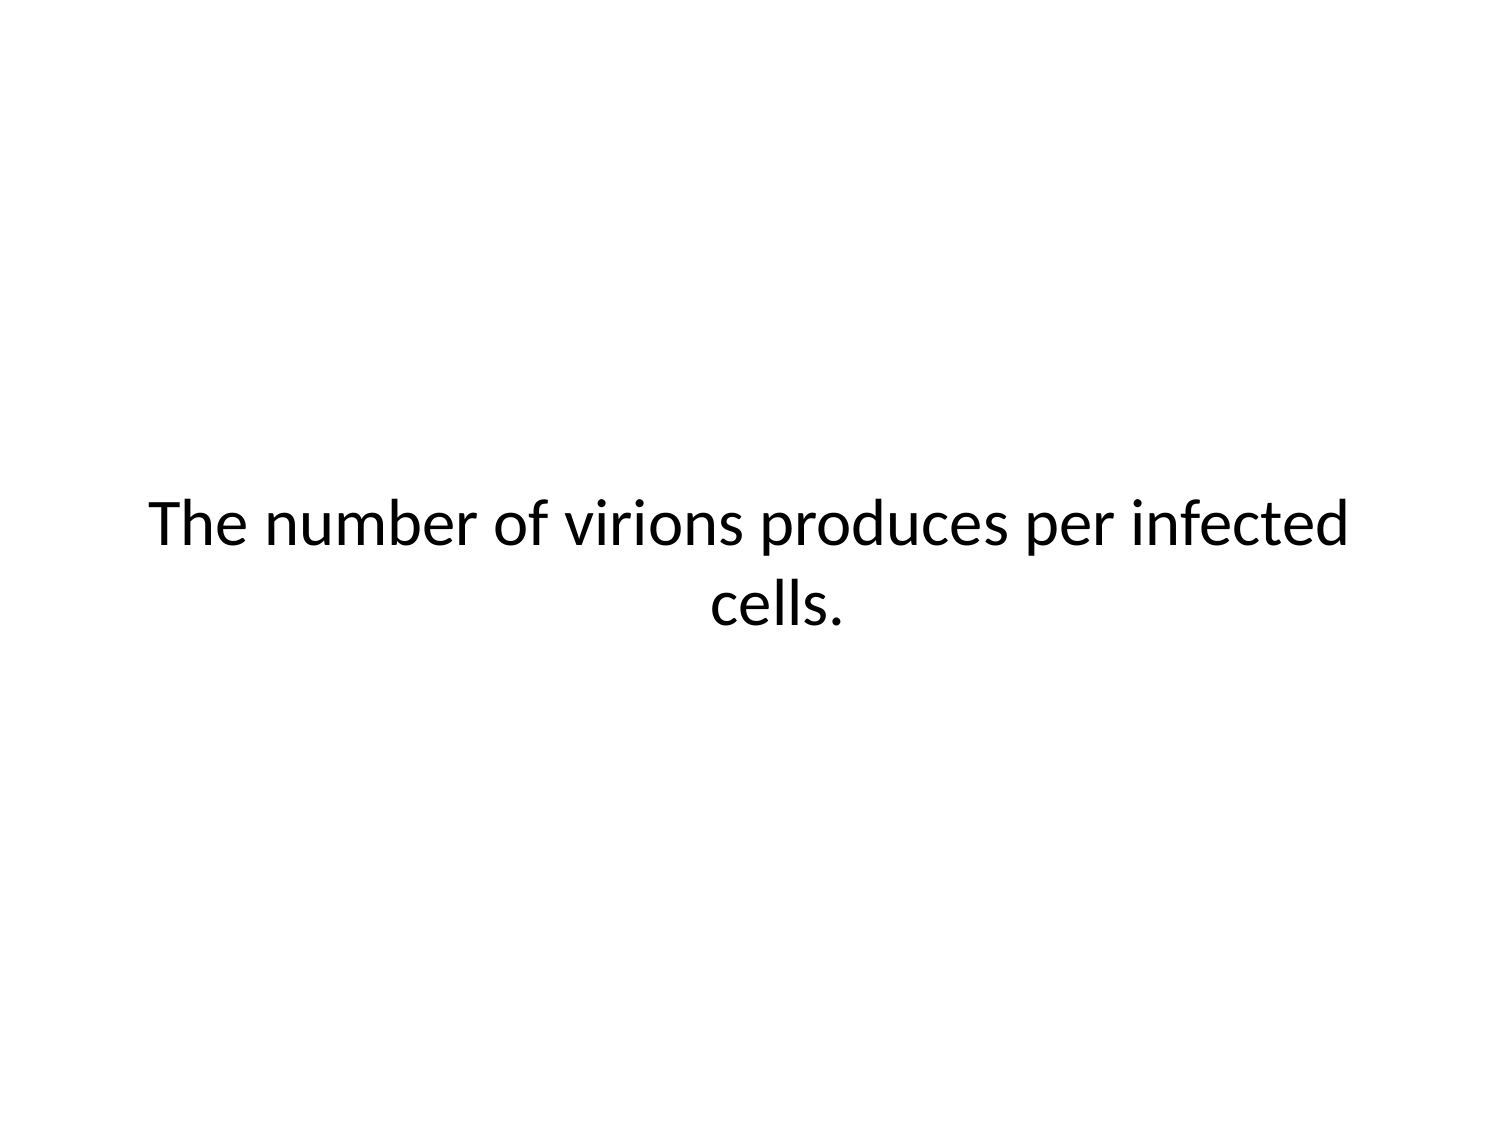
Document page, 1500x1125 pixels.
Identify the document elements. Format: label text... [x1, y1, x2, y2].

list The number of virions produces per infected cells. [75, 112, 1425, 1005]
